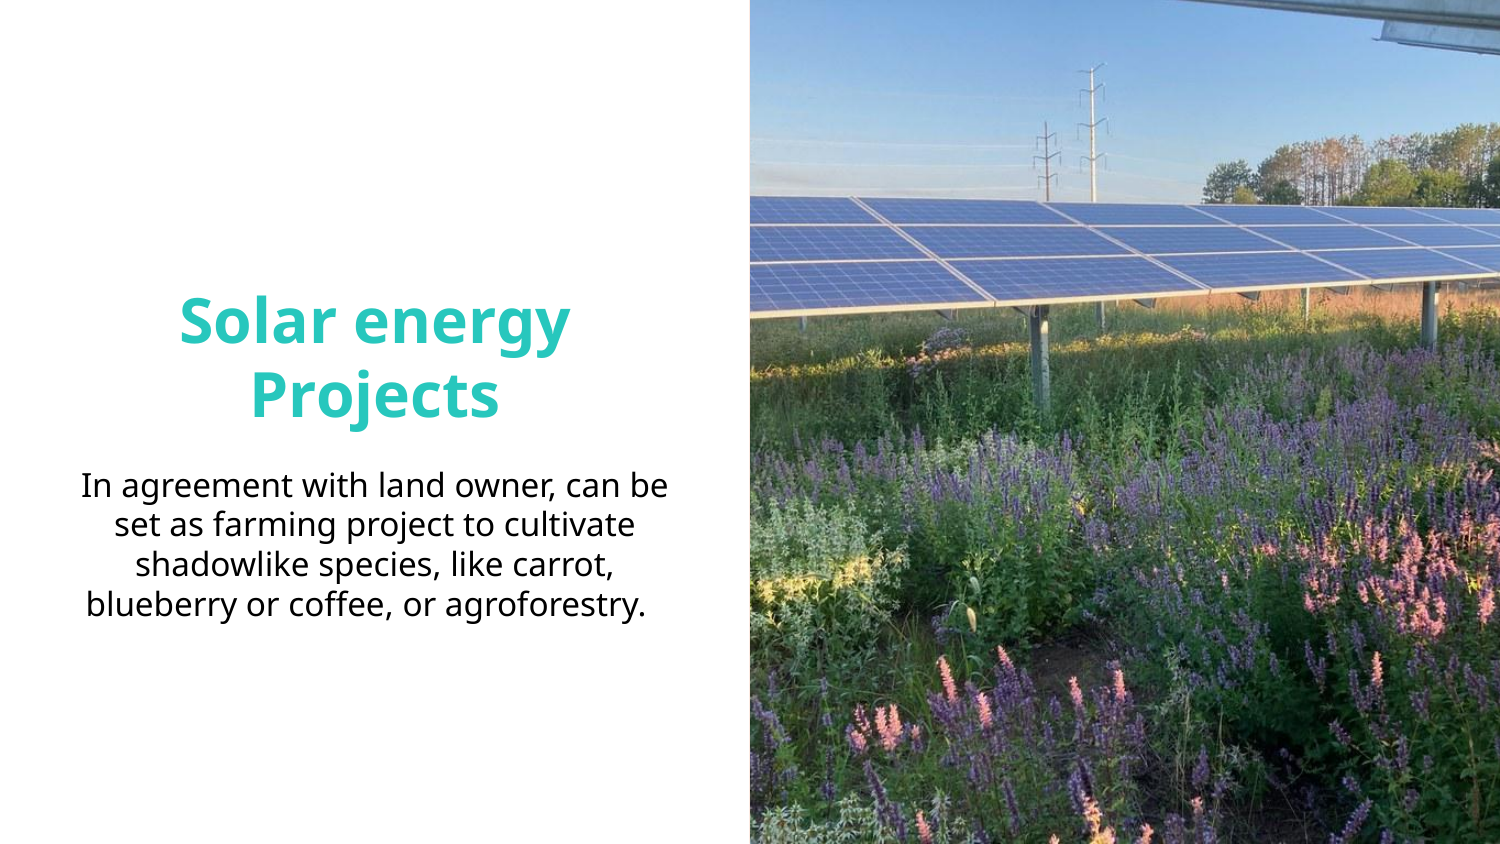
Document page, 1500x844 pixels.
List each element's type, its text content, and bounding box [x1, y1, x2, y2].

subtitle In agreement with land owner, can be set as farming project to cultivate shadowlike species, like carrot, blueberry or coffee, or agroforestry. [43, 448, 708, 670]
title Solar energy Projects [43, 229, 708, 446]
picture [749, 0, 1500, 844]
